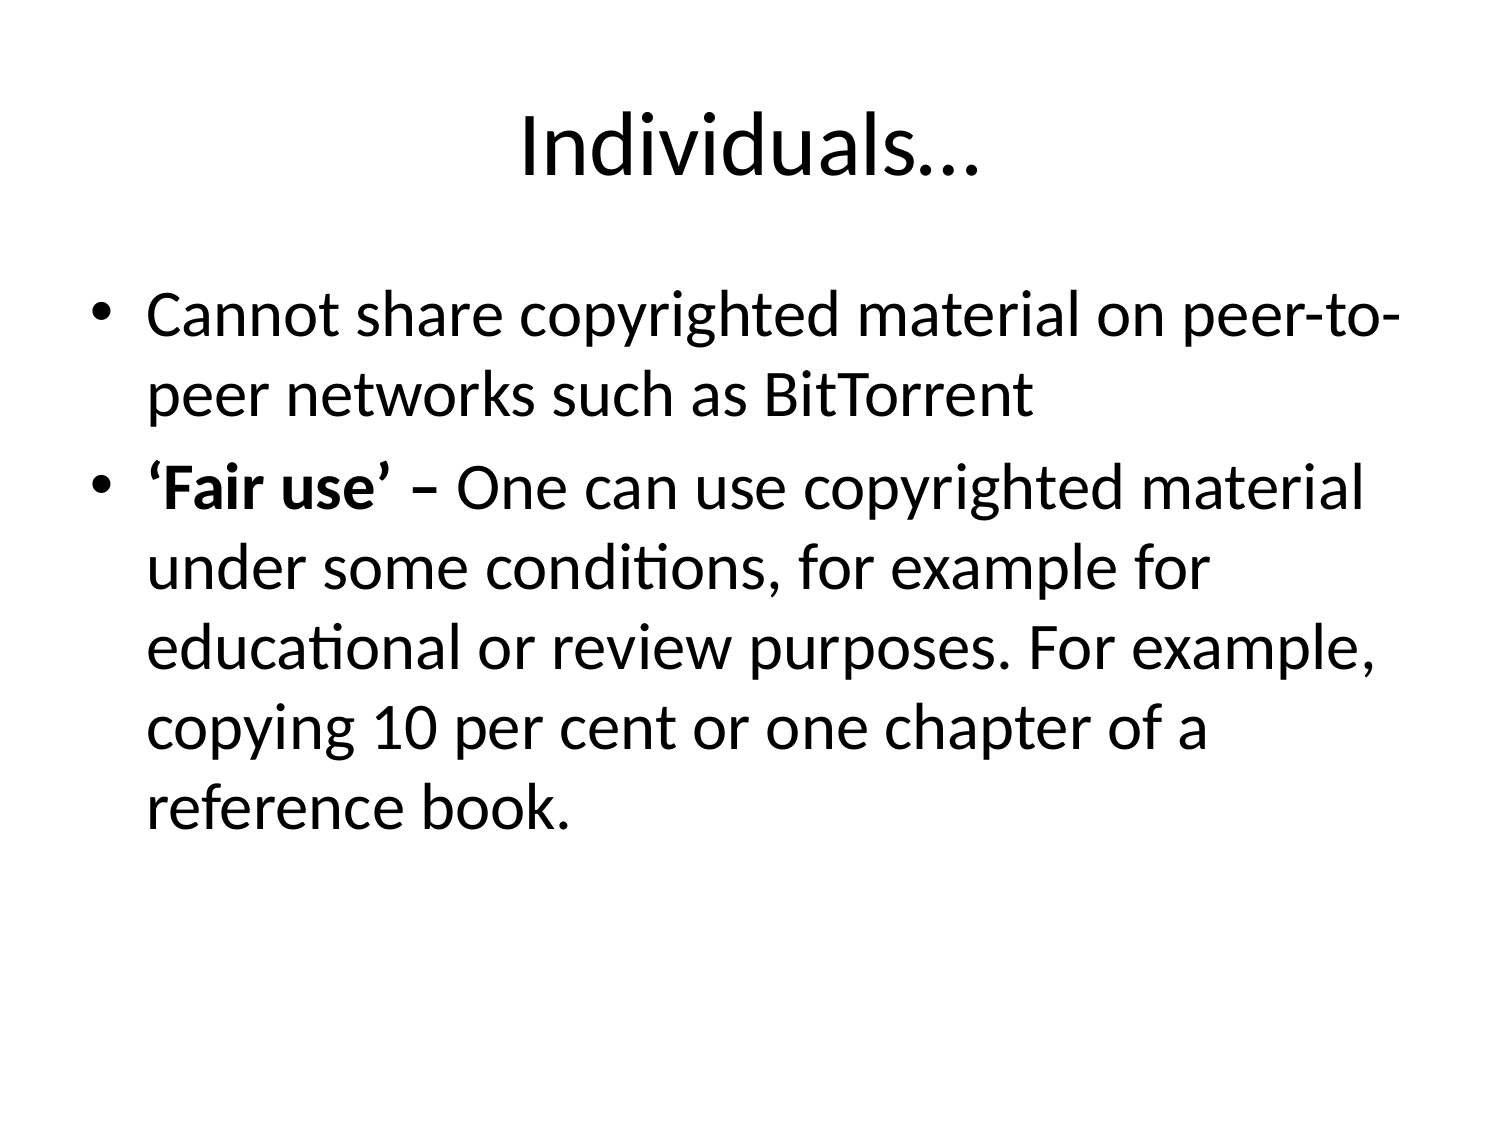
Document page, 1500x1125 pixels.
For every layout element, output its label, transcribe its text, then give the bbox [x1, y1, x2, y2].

title Individuals… [75, 45, 1425, 233]
list Cannot share copyrighted material on peer-to-peer networks such as BitTorrent ‘Fair use’ – One can use copyrighted material under some conditions, for example for educational or review purposes. For example, copying 10 per cent or one chapter of a reference book. [75, 262, 1425, 1005]
